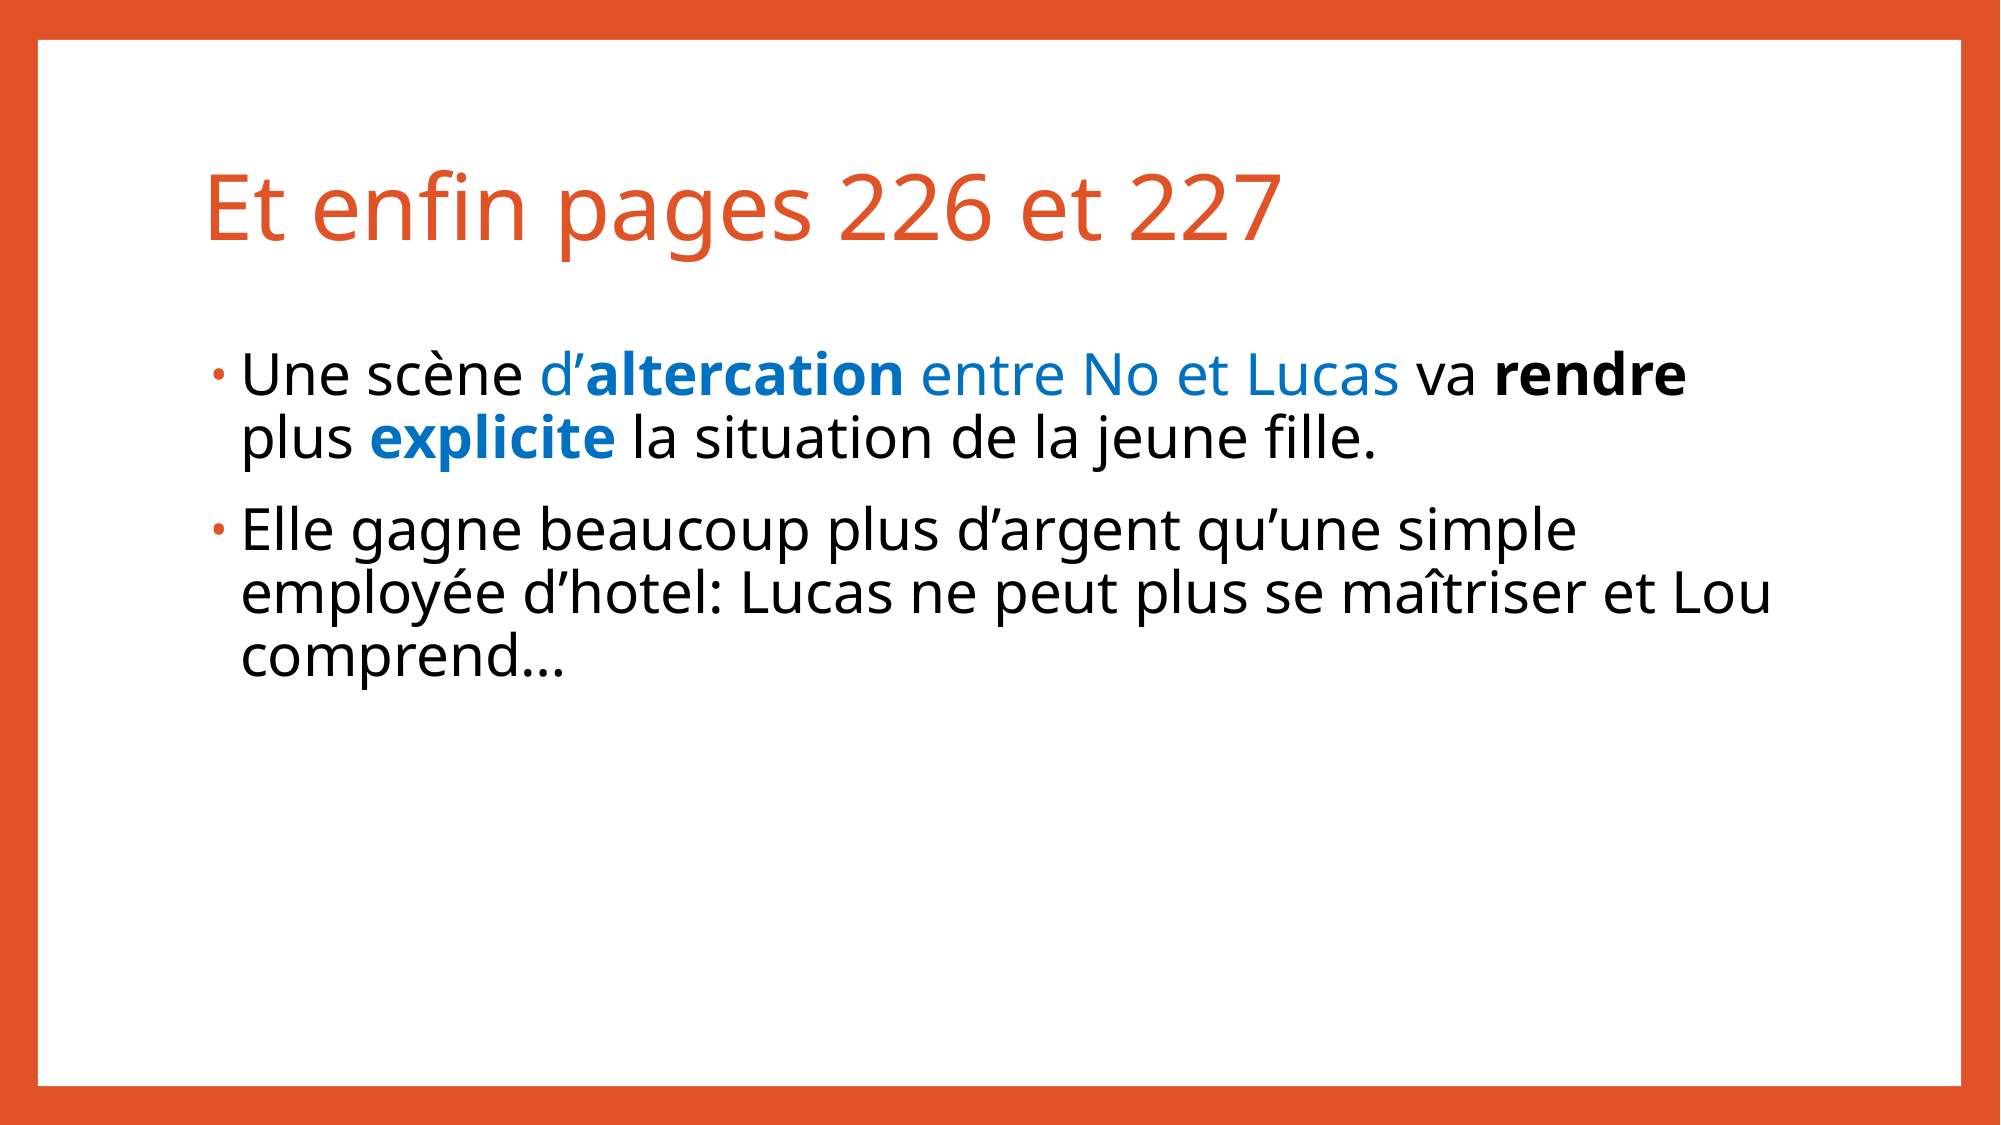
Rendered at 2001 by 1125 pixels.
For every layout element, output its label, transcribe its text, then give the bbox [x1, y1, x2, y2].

title Et enfin pages 226 et 227 [187, 99, 1808, 323]
list Une scène d’altercation entre No et Lucas va rendre plus explicite la situation de la jeune fille. Elle gagne beaucoup plus d’argent qu’une simple employée d’hotel: Lucas ne peut plus se maîtriser et Lou comprend… [187, 337, 1808, 1000]
